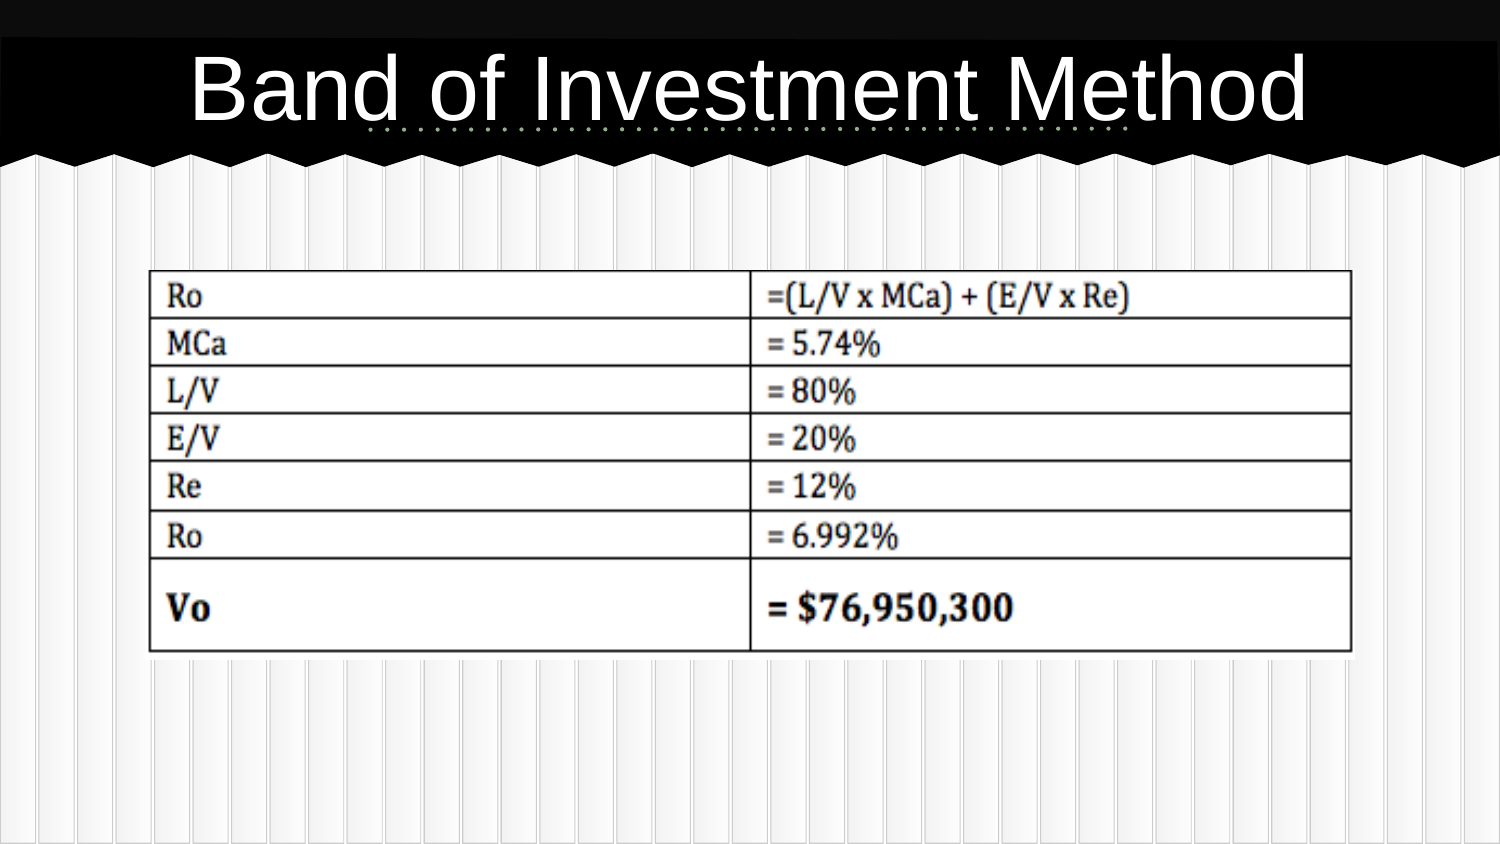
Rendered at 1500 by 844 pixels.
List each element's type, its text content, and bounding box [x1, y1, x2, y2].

picture [145, 270, 1355, 660]
title Band of Investment Method [75, 13, 1425, 154]
